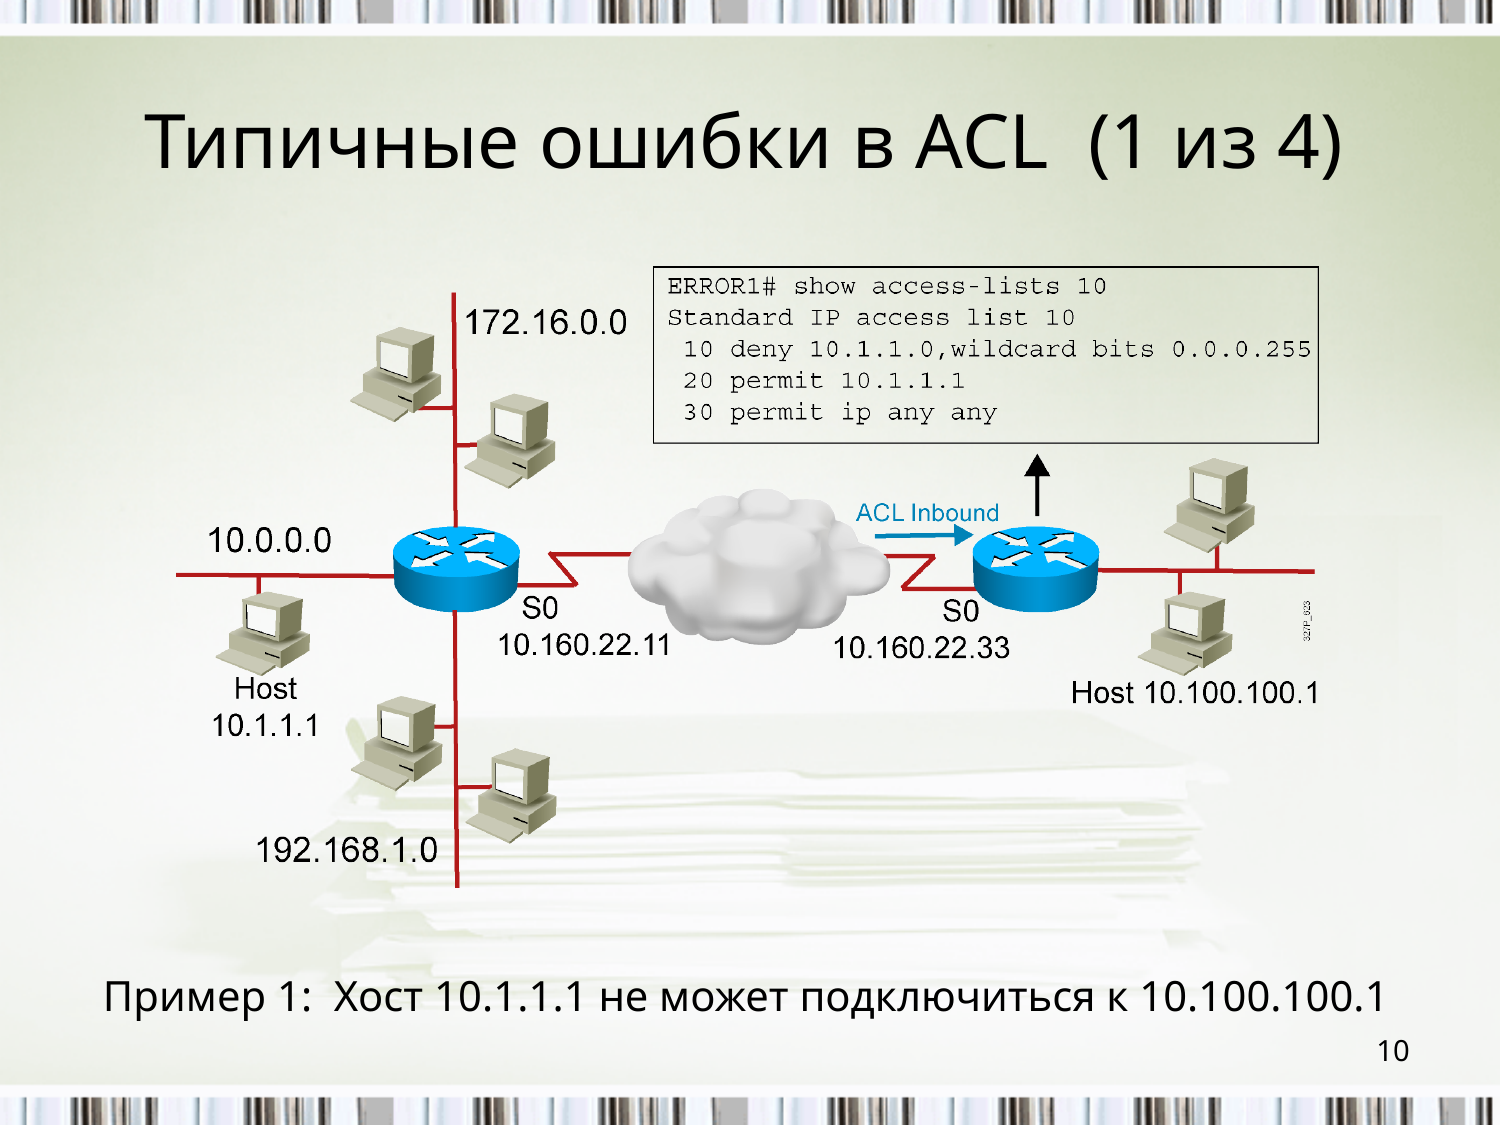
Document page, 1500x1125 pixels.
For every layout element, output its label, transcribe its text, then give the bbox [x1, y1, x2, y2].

slide_number 10 [1074, 1024, 1426, 1103]
title Типичные ошибки в ACL (1 из 4) [62, 44, 1426, 233]
picture [0, 0, 1500, 1125]
text_box Пример 1: Хост 10.1.1.1 не может подключиться к 10.100.100.1 [102, 973, 1390, 1022]
